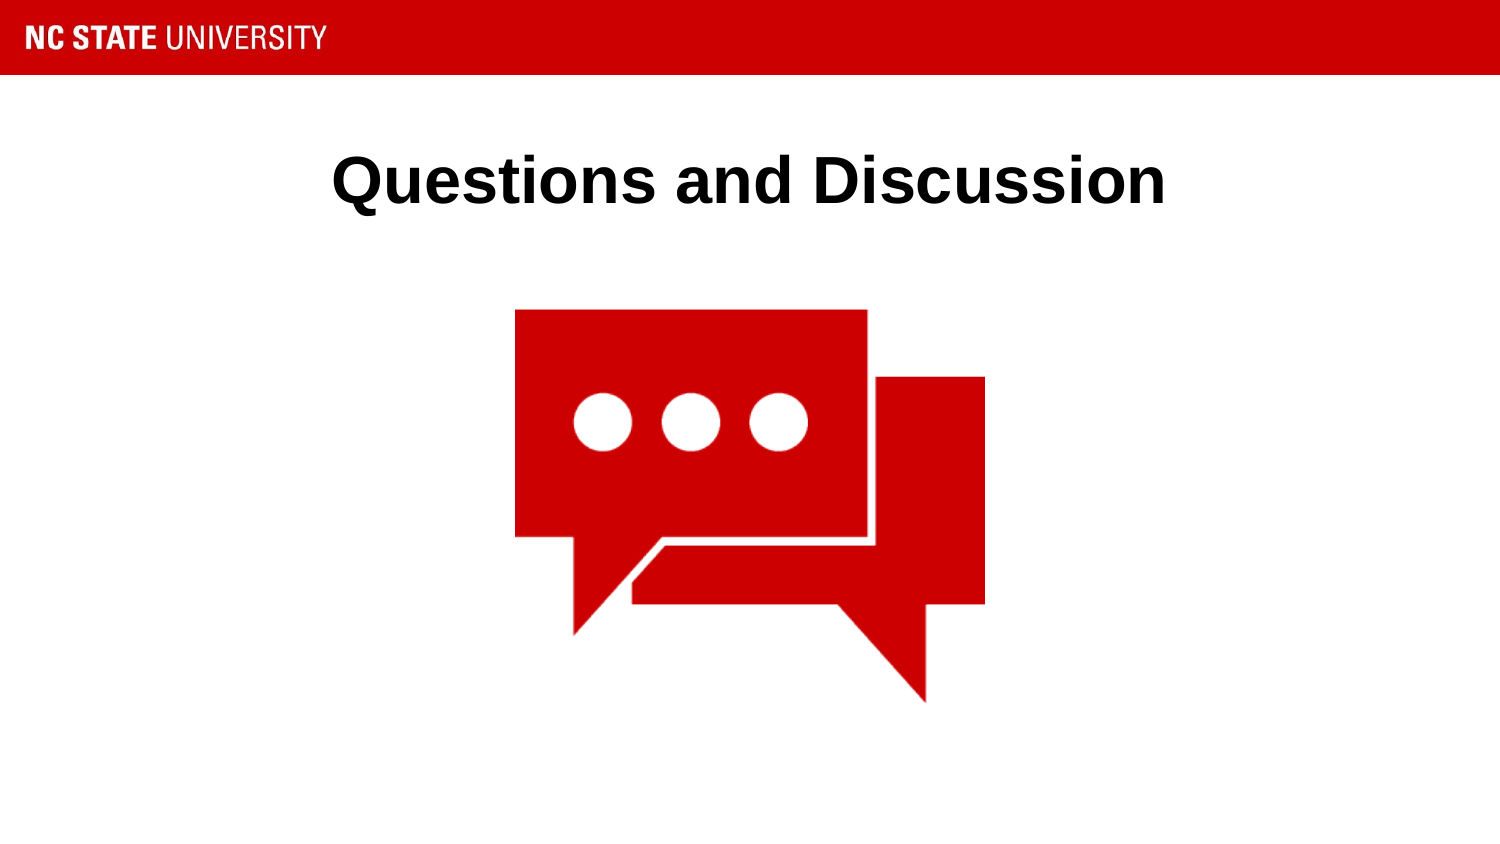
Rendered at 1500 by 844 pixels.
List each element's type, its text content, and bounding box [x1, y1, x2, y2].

picture [515, 271, 985, 742]
title Questions and Discussion [75, 110, 1425, 243]
picture [0, 0, 1500, 75]
